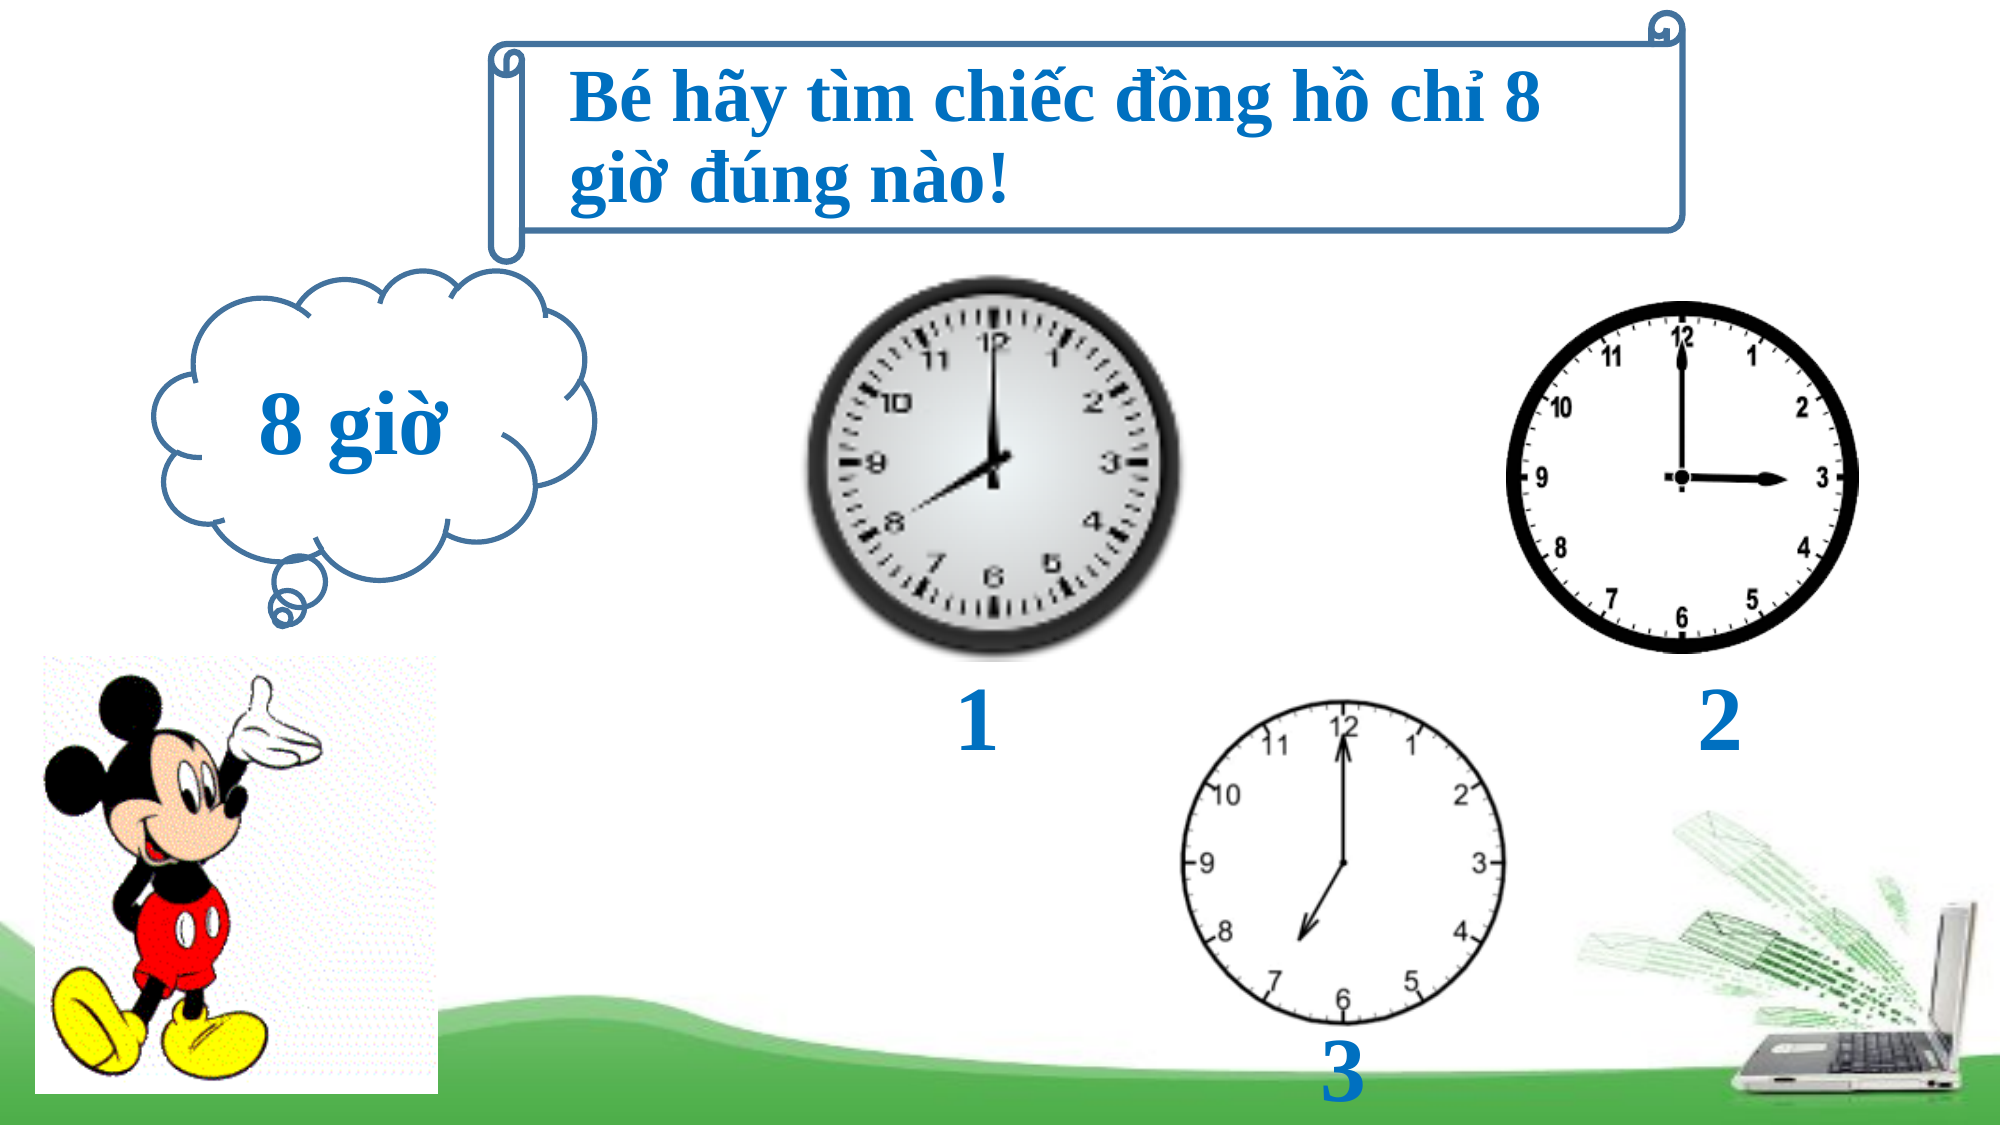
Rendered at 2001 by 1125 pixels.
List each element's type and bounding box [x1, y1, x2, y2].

list [35, 656, 438, 1094]
picture [0, 0, 2000, 1125]
